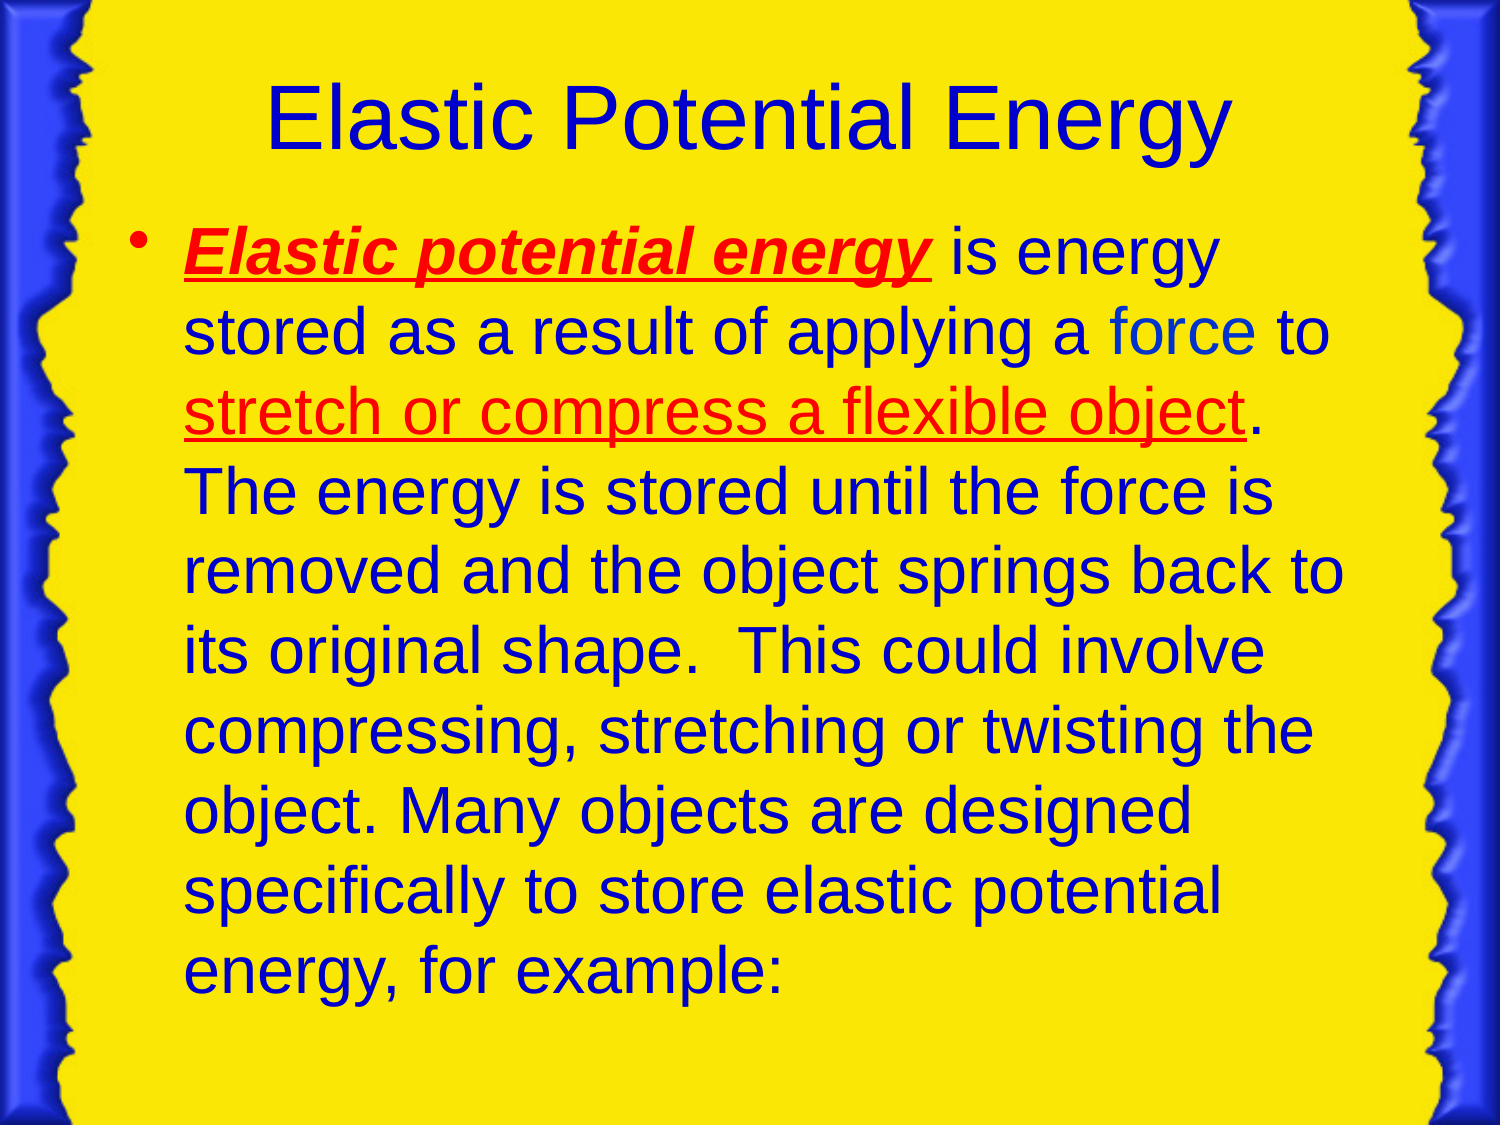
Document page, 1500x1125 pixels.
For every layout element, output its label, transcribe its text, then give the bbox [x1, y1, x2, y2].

list Elastic potential energy is energy stored as a result of applying a force to stretch or compress a flexible object. The energy is stored until the force is removed and the object springs back to its original shape. This could involve compressing, stretching or twisting the object. Many objects are designed specifically to store elastic potential energy, for example: [112, 200, 1413, 1125]
title Elastic Potential Energy [112, 24, 1388, 200]
picture [0, 0, 1500, 1125]
